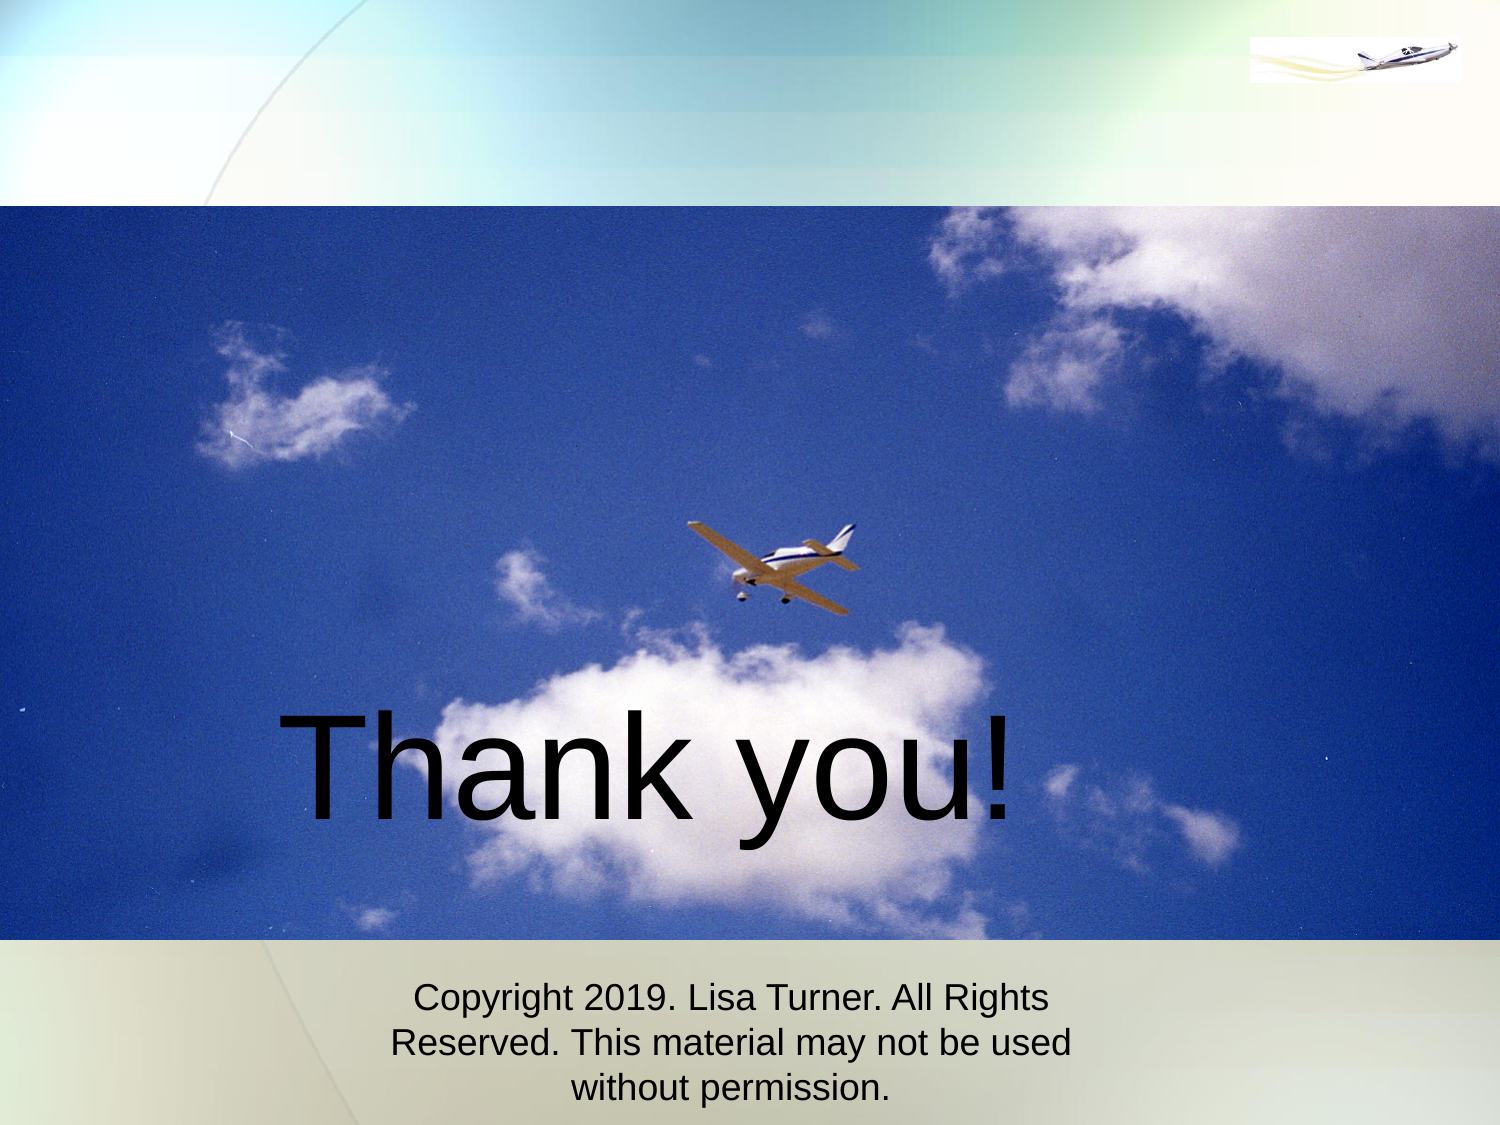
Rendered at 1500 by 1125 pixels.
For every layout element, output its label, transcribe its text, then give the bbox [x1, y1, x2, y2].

text_box Copyright 2019. Lisa Turner. All Rights Reserved. This material may not be used without permission. [337, 965, 1125, 1116]
picture [0, 0, 1500, 1125]
